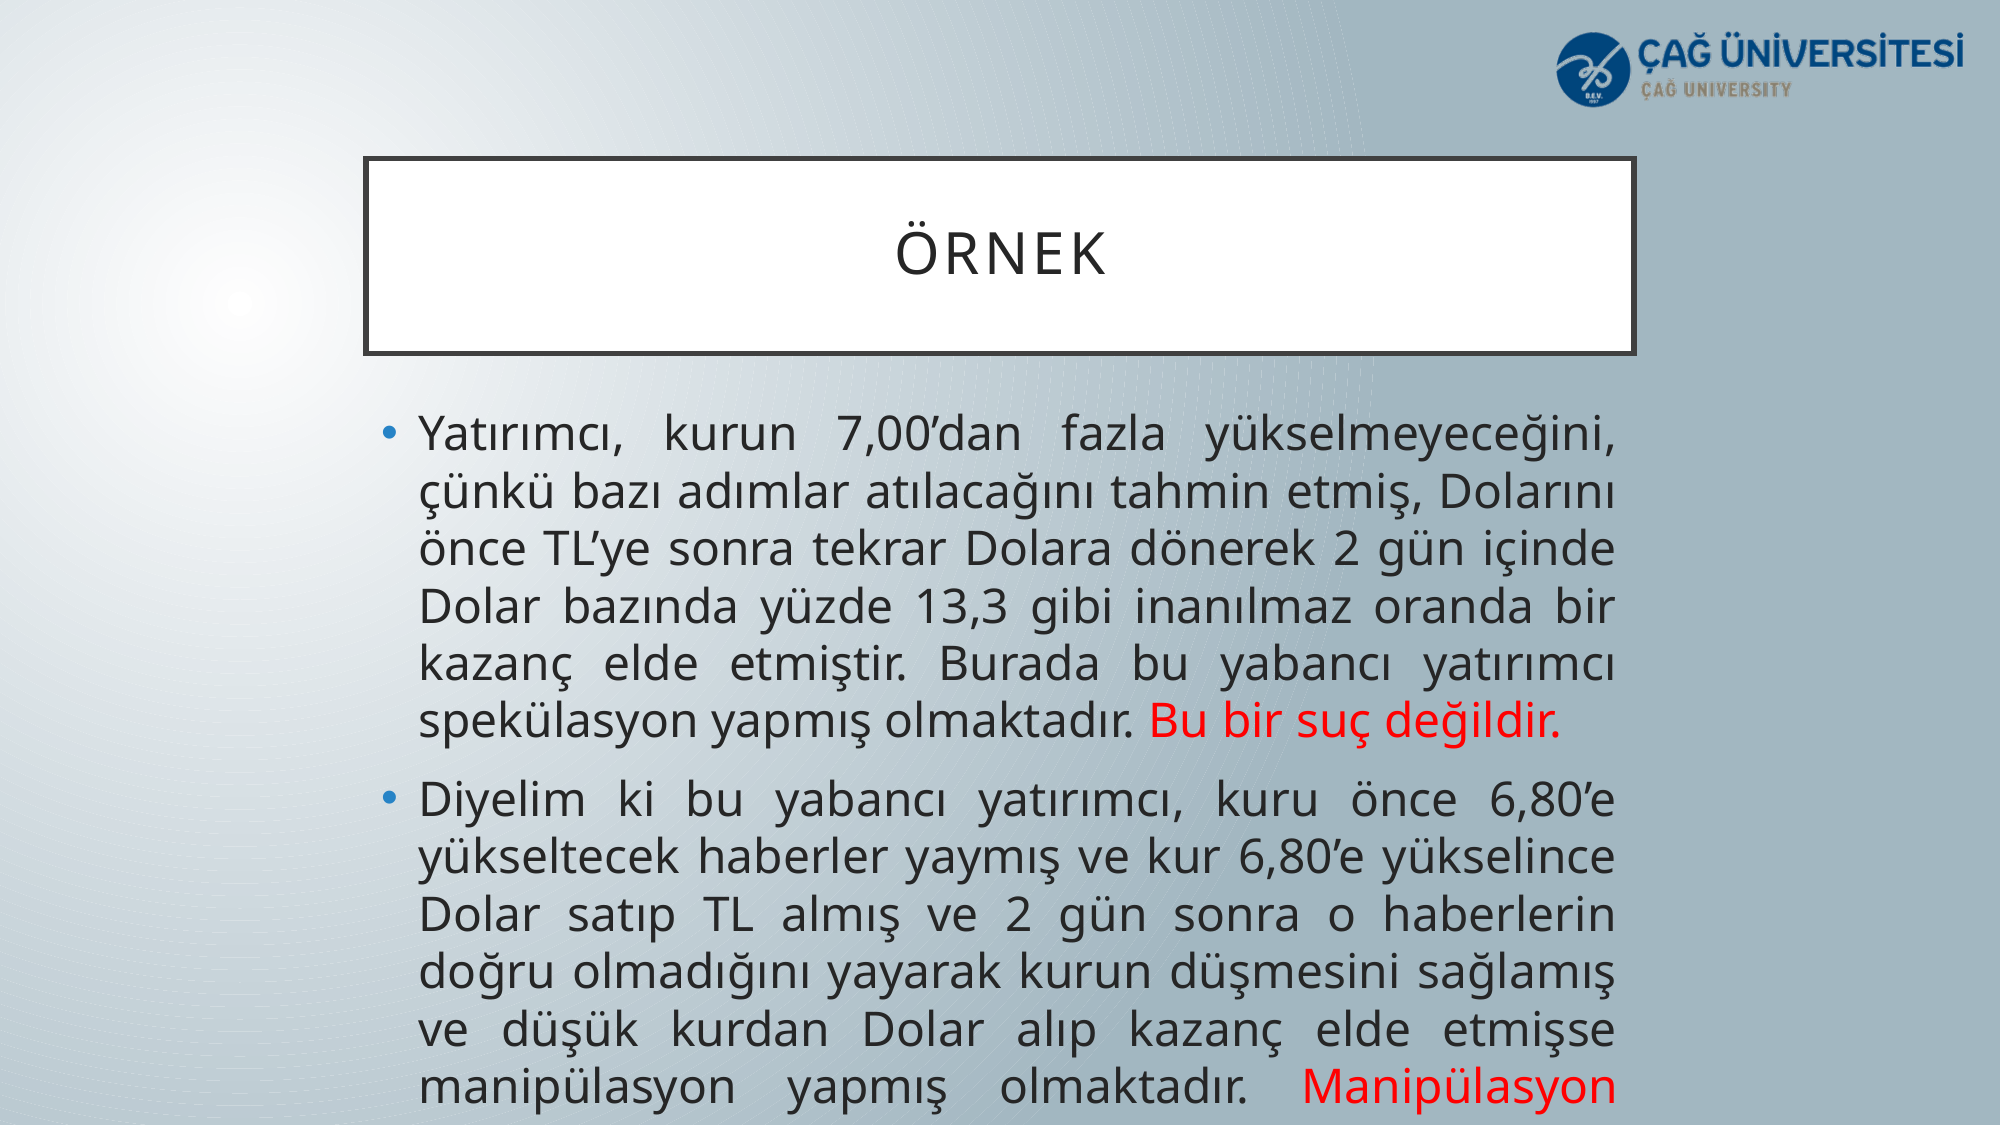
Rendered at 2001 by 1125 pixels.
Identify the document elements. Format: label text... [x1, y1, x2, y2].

title Örnek [363, 156, 1637, 356]
list Yatırımcı, kurun 7,00’dan fazla yükselmeyeceğini, çünkü bazı adımlar atılacağını tahmin etmiş, Dolarını önce TL’ye sonra tekrar Dolara dönerek 2 gün içinde Dolar bazında yüzde 13,3 gibi inanılmaz oranda bir kazanç elde etmiştir. Burada bu yabancı yatırımcı spekülasyon yapmış olmaktadır. Bu bir suç değildir. Diyelim ki bu yabancı yatırımcı, kuru önce 6,80’e yükseltecek haberler yaymış ve kur 6,80’e yükselince Dolar satıp TL almış ve 2 gün sonra o haberlerin doğru olmadığını yayarak kurun düşmesini sağlamış ve düşük kurdan Dolar alıp kazanç elde etmişse manipülasyon yapmış olmaktadır. Manipülasyon suçtur. [366, 395, 1634, 905]
picture [1550, 23, 1972, 119]
